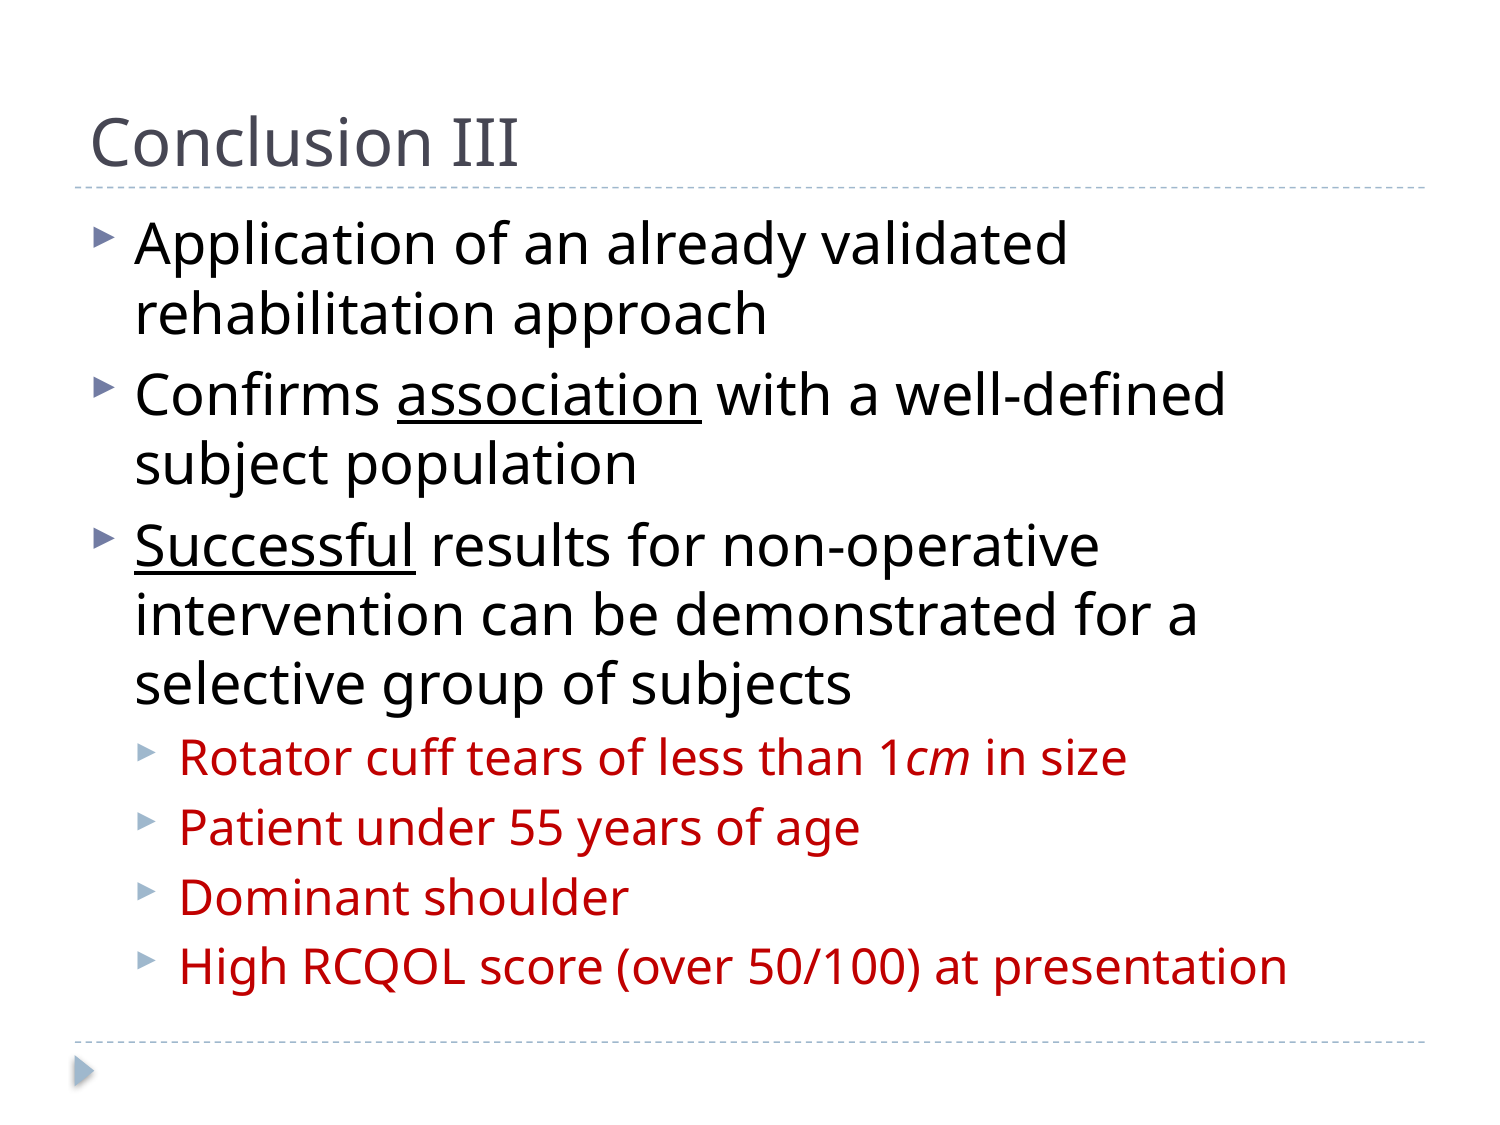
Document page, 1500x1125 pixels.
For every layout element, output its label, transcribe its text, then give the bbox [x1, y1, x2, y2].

title Conclusion III [75, 24, 1425, 188]
list Application of an already validated rehabilitation approach Confirms association with a well-defined subject population Successful results for non-operative intervention can be demonstrated for a selective group of subjects Rotator cuff tears of less than 1cm in size Patient under 55 years of age Dominant shoulder High RCQOL score (over 50/100) at presentation [75, 200, 1425, 1010]
